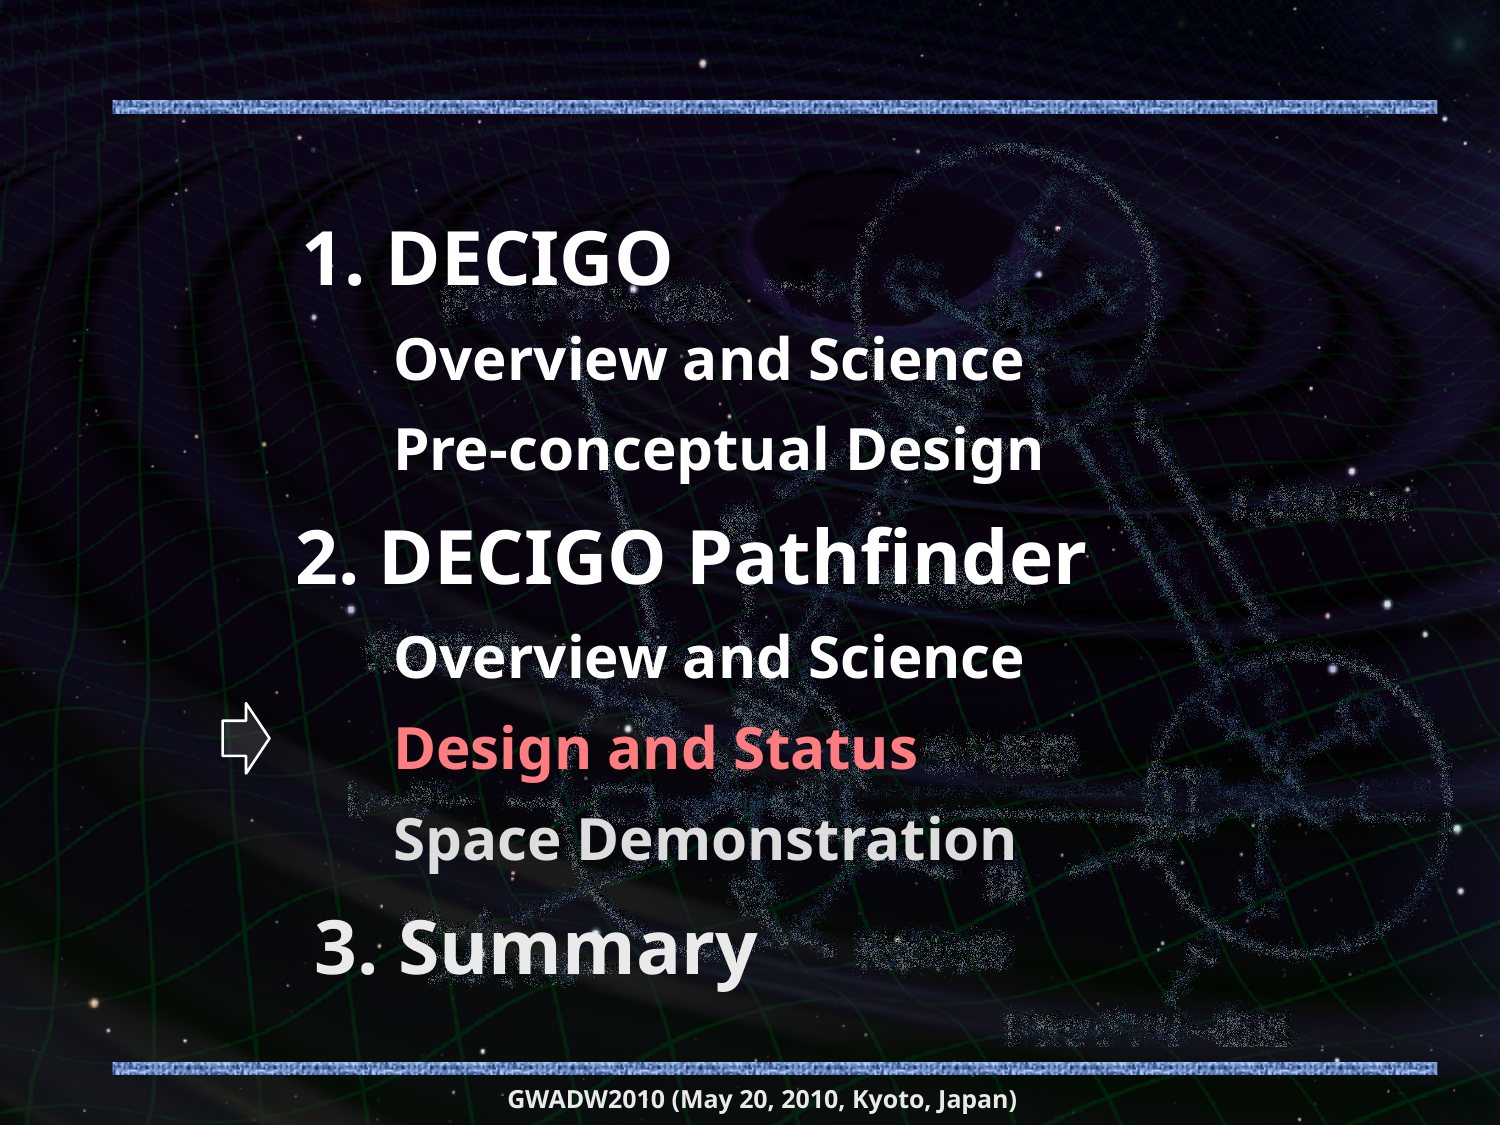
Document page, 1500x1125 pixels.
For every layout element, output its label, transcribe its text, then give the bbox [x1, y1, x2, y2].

list 1. DECIGO Overview and Science Pre-conceptual Design 2. DECIGO Pathfinder Overview and Science Design and Status Space Demonstration 3. Summary [117, 176, 343, 1032]
footer GWADW2010 (May 20, 2010, Kyoto, Japan) [74, 1087, 1451, 1122]
picture [0, 0, 1500, 1125]
text_box [222, 703, 270, 774]
